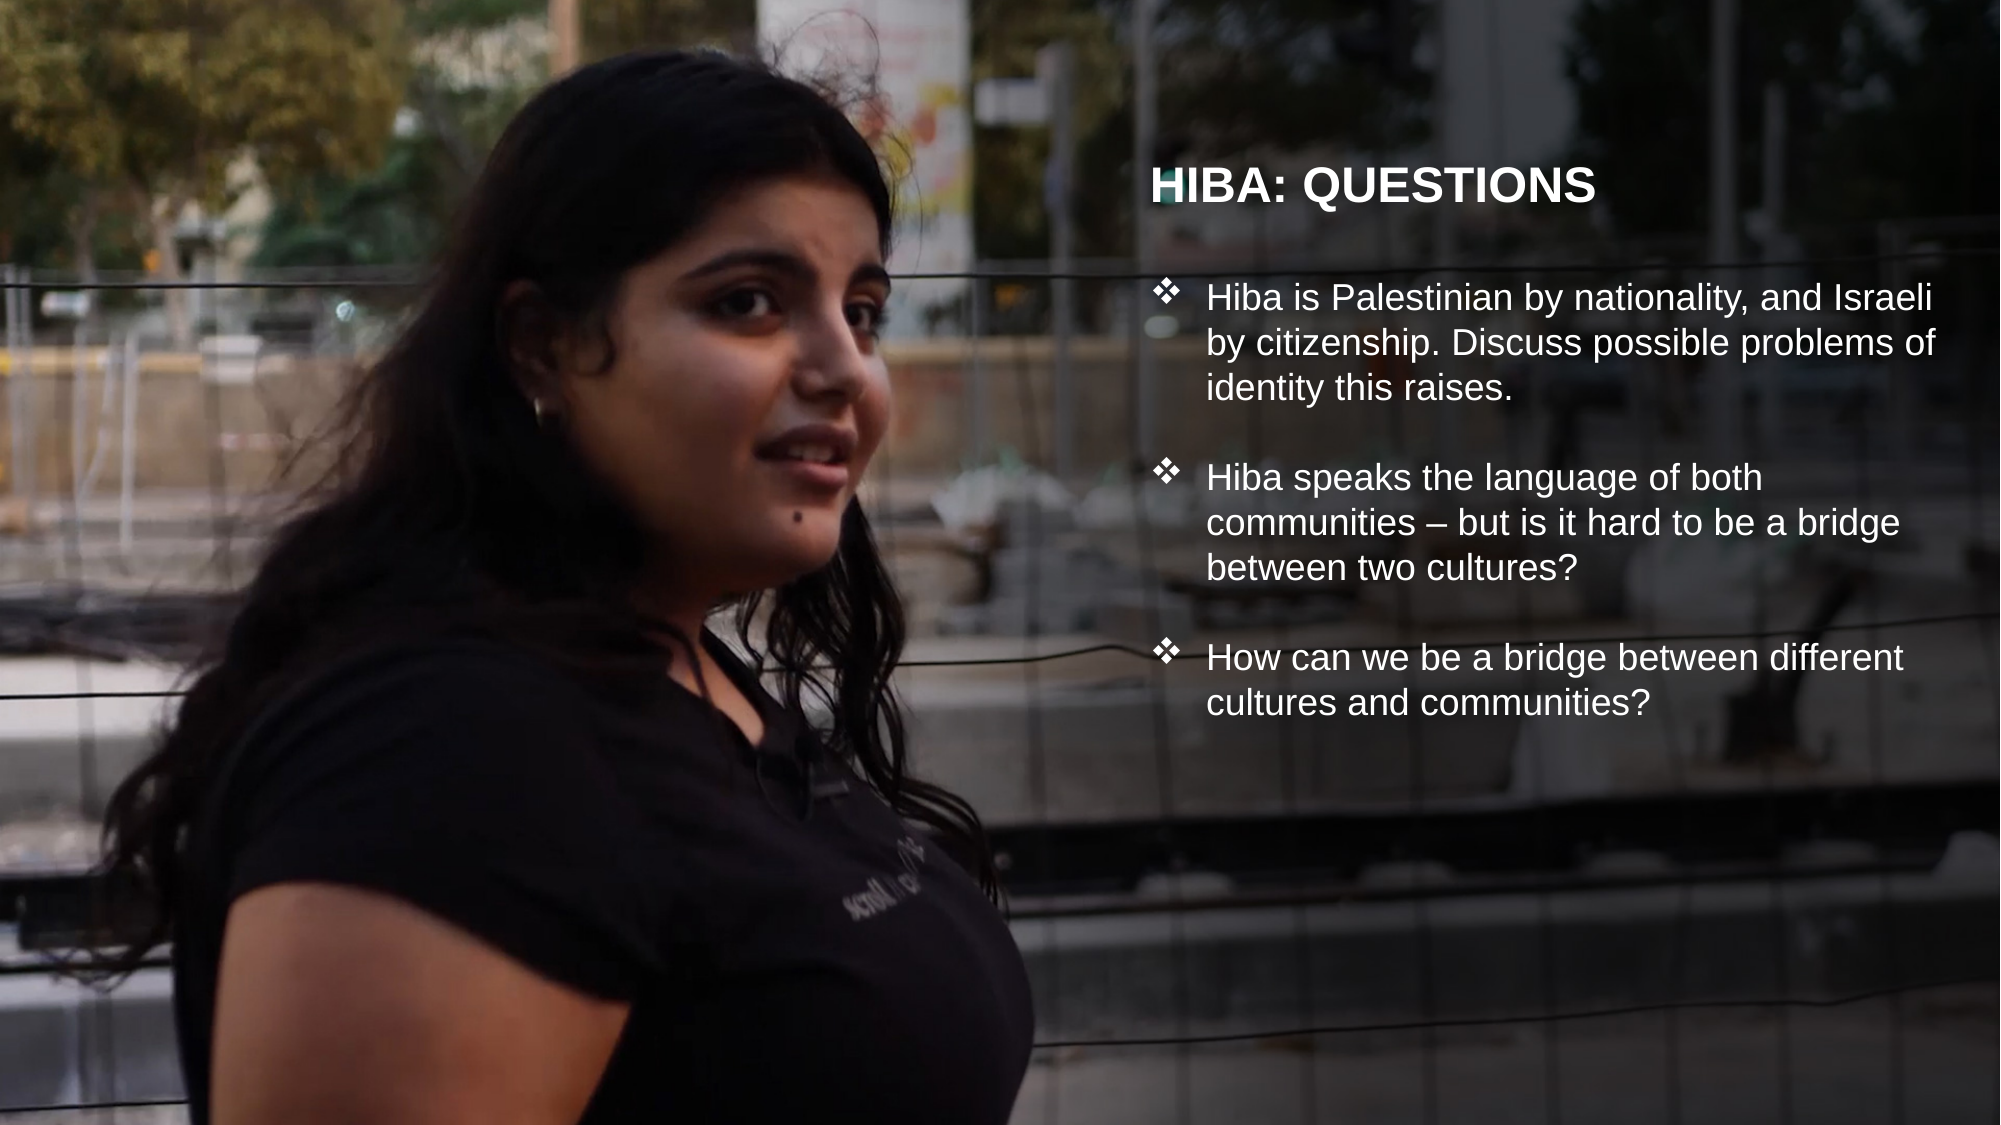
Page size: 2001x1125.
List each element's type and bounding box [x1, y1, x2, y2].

list [0, 0, 2000, 1125]
